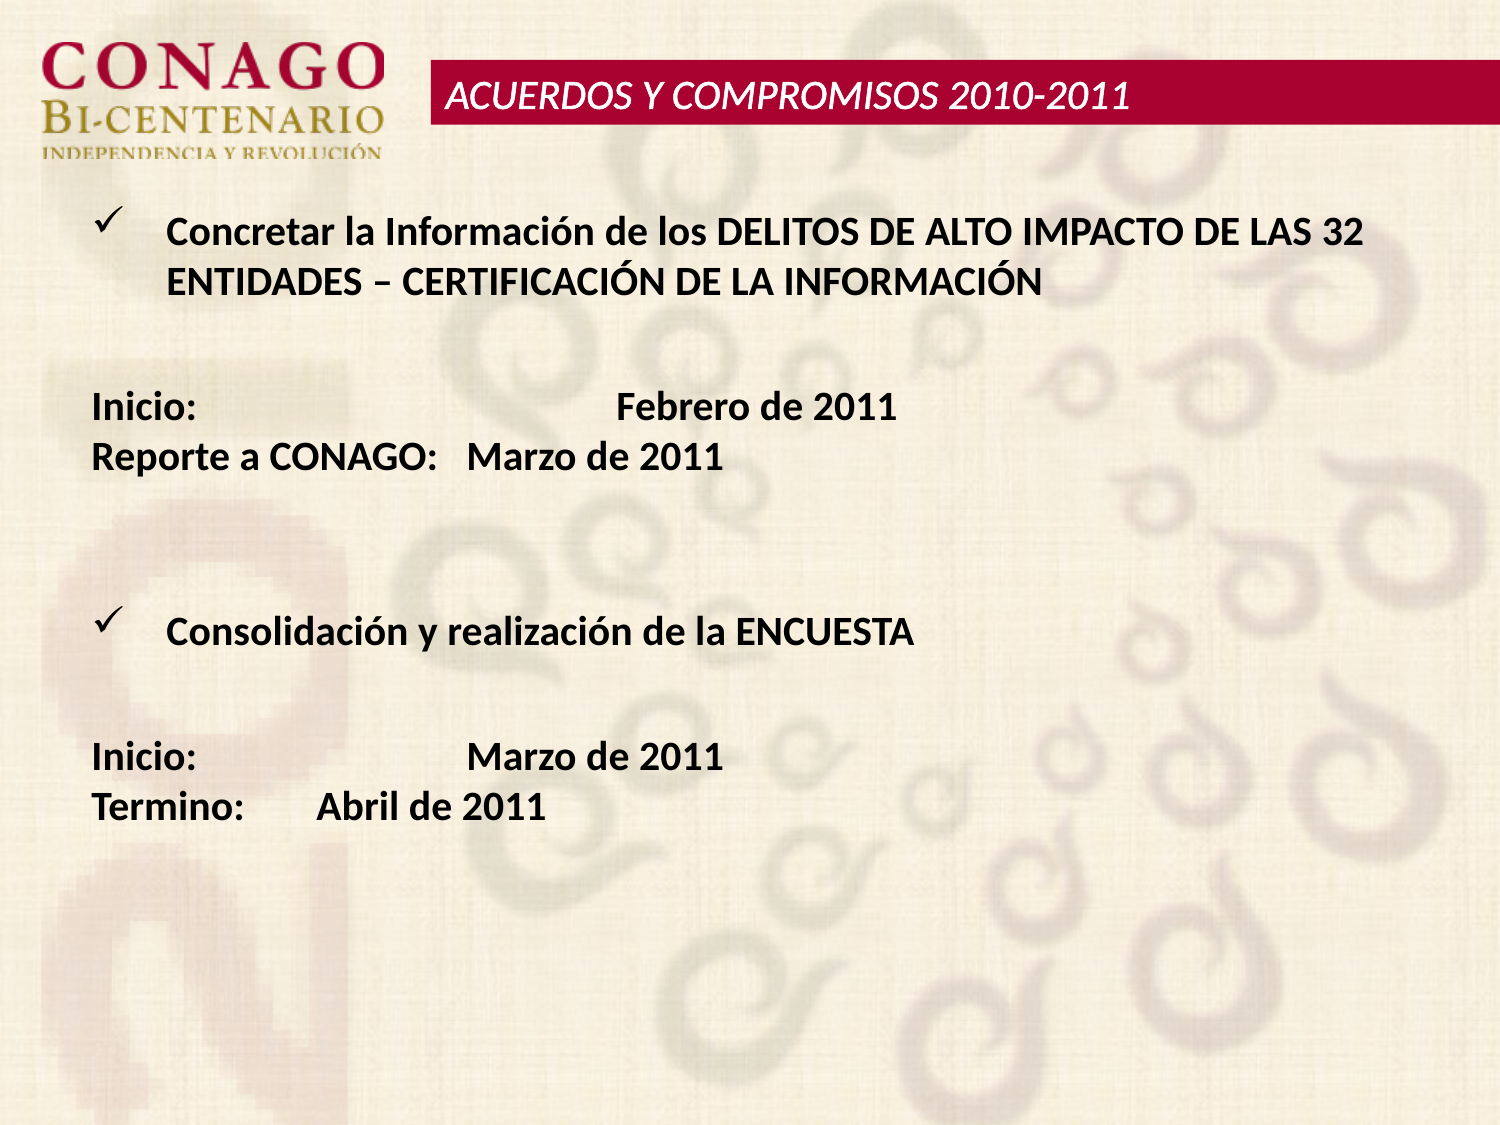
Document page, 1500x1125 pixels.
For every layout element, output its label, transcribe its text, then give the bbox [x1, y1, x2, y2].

text_box ACUERDOS Y COMPROMISOS 2010-2011 [430, 59, 1500, 125]
text_box Concretar la Información de los DELITOS DE ALTO IMPACTO DE LAS 32 ENTIDADES – CERTIFICACIÓN DE LA INFORMACIÓN Inicio: Febrero de 2011 Reporte a CONAGO: Marzo de 2011 Consolidación y realización de la ENCUESTA Inicio: Marzo de 2011 Termino: Abril de 2011 [76, 196, 1424, 912]
